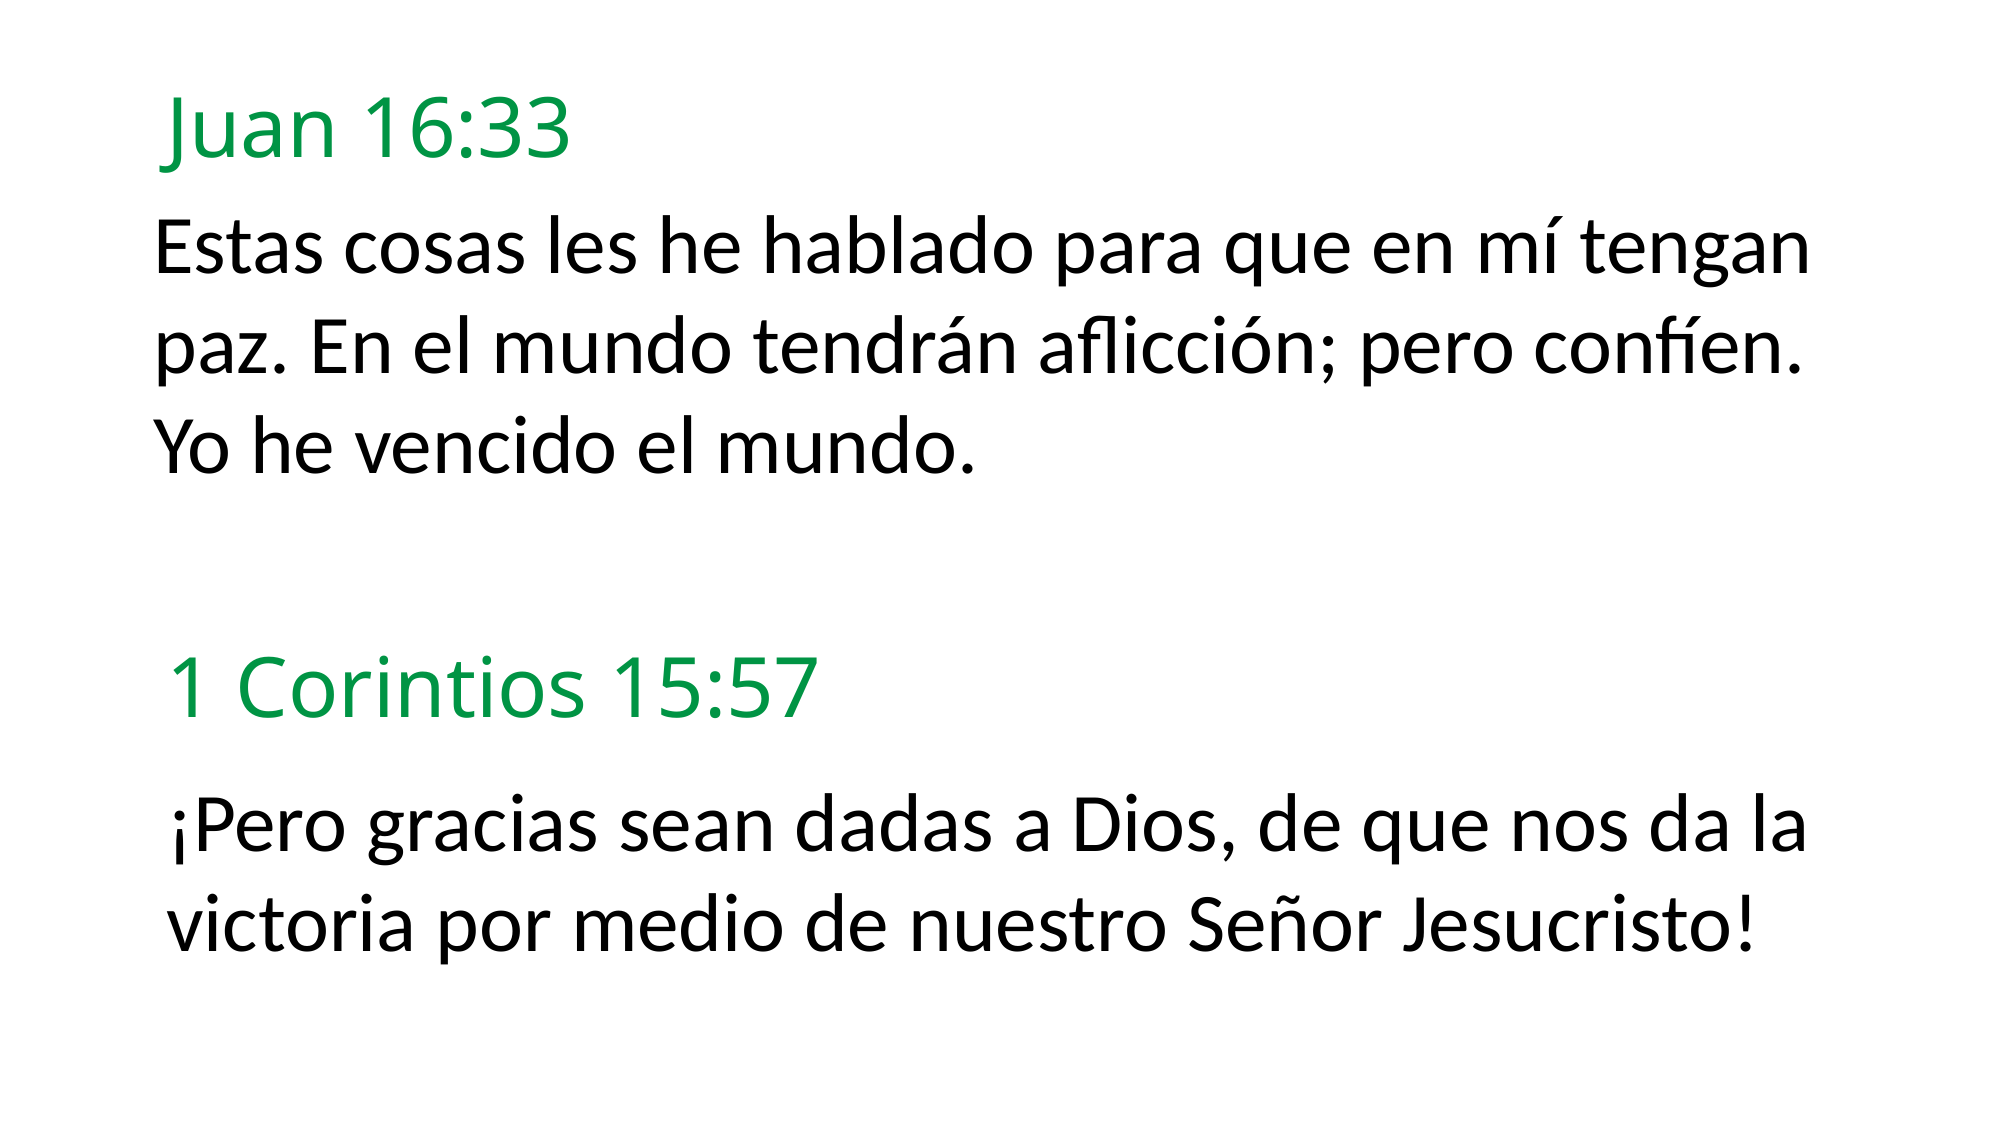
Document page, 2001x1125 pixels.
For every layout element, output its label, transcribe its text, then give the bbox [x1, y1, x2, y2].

text_box Estas cosas les he hablado para que en mí tengan paz. En el mundo tendrán aflicción; pero confíen. Yo he vencido el mundo. [138, 182, 1862, 498]
text_box ¡Pero gracias sean dadas a Dios, de que nos da la victoria por medio de nuestro Señor Jesucristo! [151, 760, 1862, 976]
text_box Juan 16:33 [151, 66, 1650, 182]
text_box 1 Corintios 15:57 [151, 626, 1650, 742]
